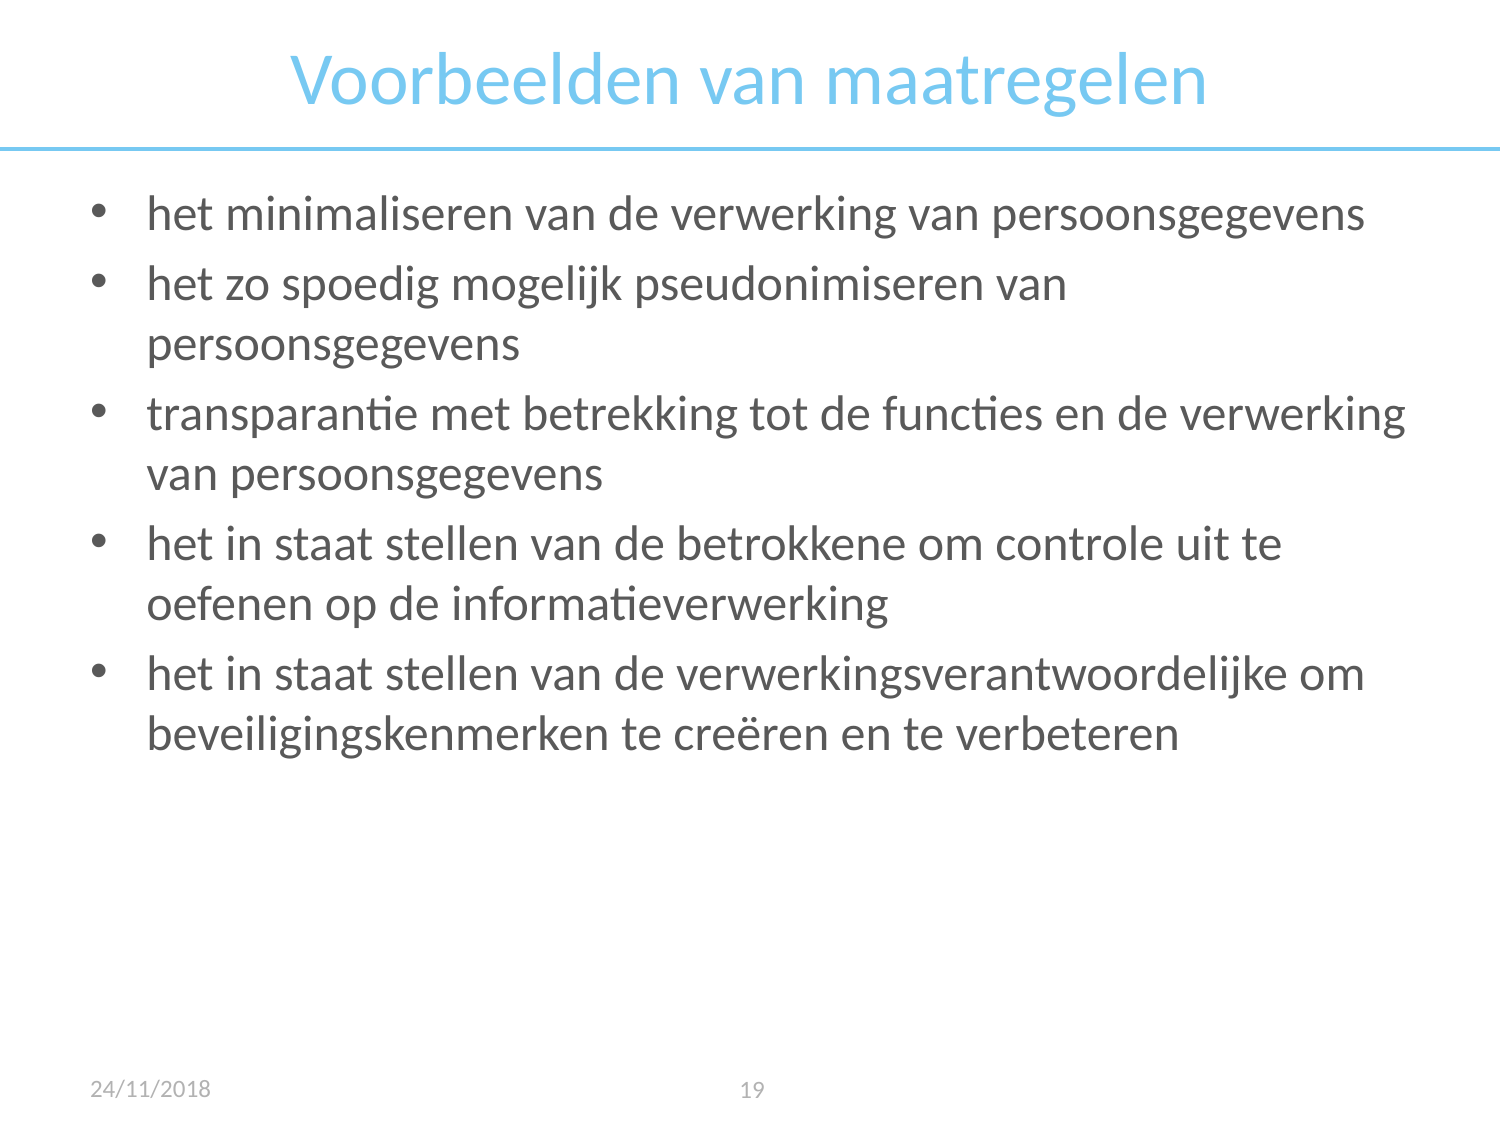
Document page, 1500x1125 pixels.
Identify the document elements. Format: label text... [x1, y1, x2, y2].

list het minimaliseren van de verwerking van persoonsgegevens het zo spoedig mogelijk pseudonimiseren van persoonsgegevens transparantie met betrekking tot de functies en de verwerking van persoonsgegevens het in staat stellen van de betrokkene om controle uit te oefenen op de informatieverwerking het in staat stellen van de verwerkingsverantwoordelijke om beveiligingskenmerken te creëren en te verbeteren [75, 172, 1425, 1035]
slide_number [75, 1057, 425, 1118]
slide_number 19 [577, 1058, 928, 1119]
title Voorbeelden van maatregelen [0, 0, 1500, 149]
